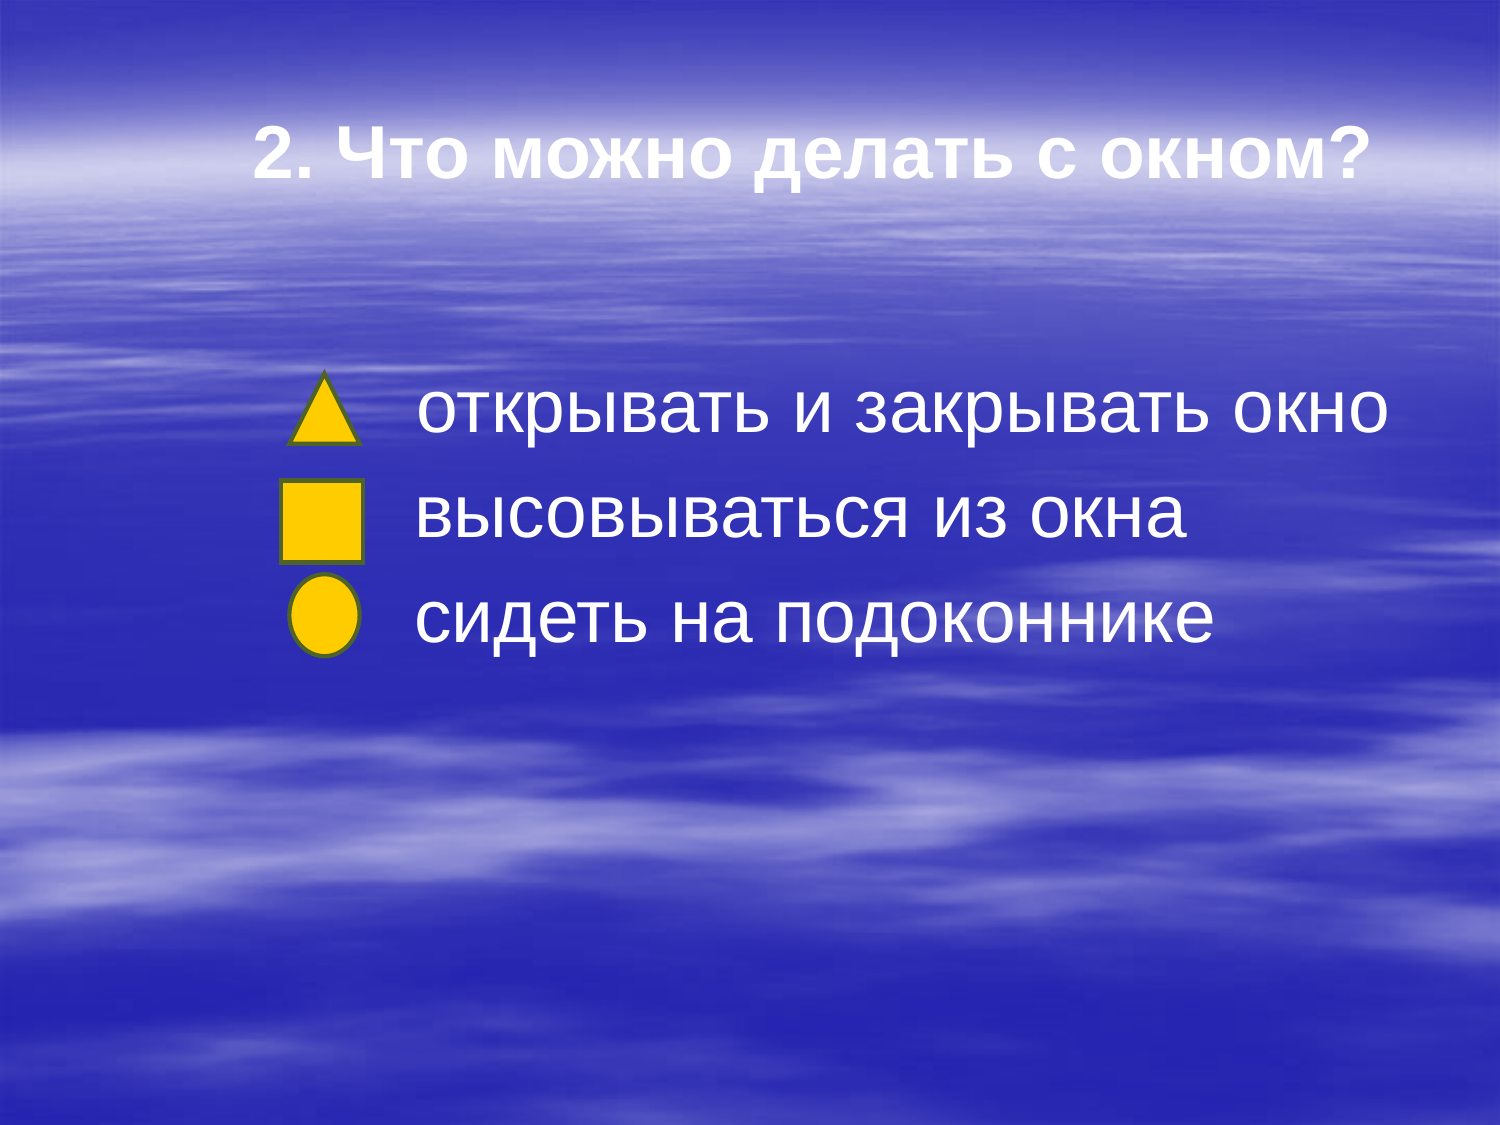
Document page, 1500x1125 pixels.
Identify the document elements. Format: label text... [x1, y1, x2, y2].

title 2. Что можно делать с окном? [237, 87, 1396, 300]
text_box [289, 373, 360, 444]
text_box [289, 574, 360, 657]
list открывать и закрывать окно высовываться из окна сидеть на подоконнике [253, 350, 1437, 815]
text_box [281, 480, 364, 563]
